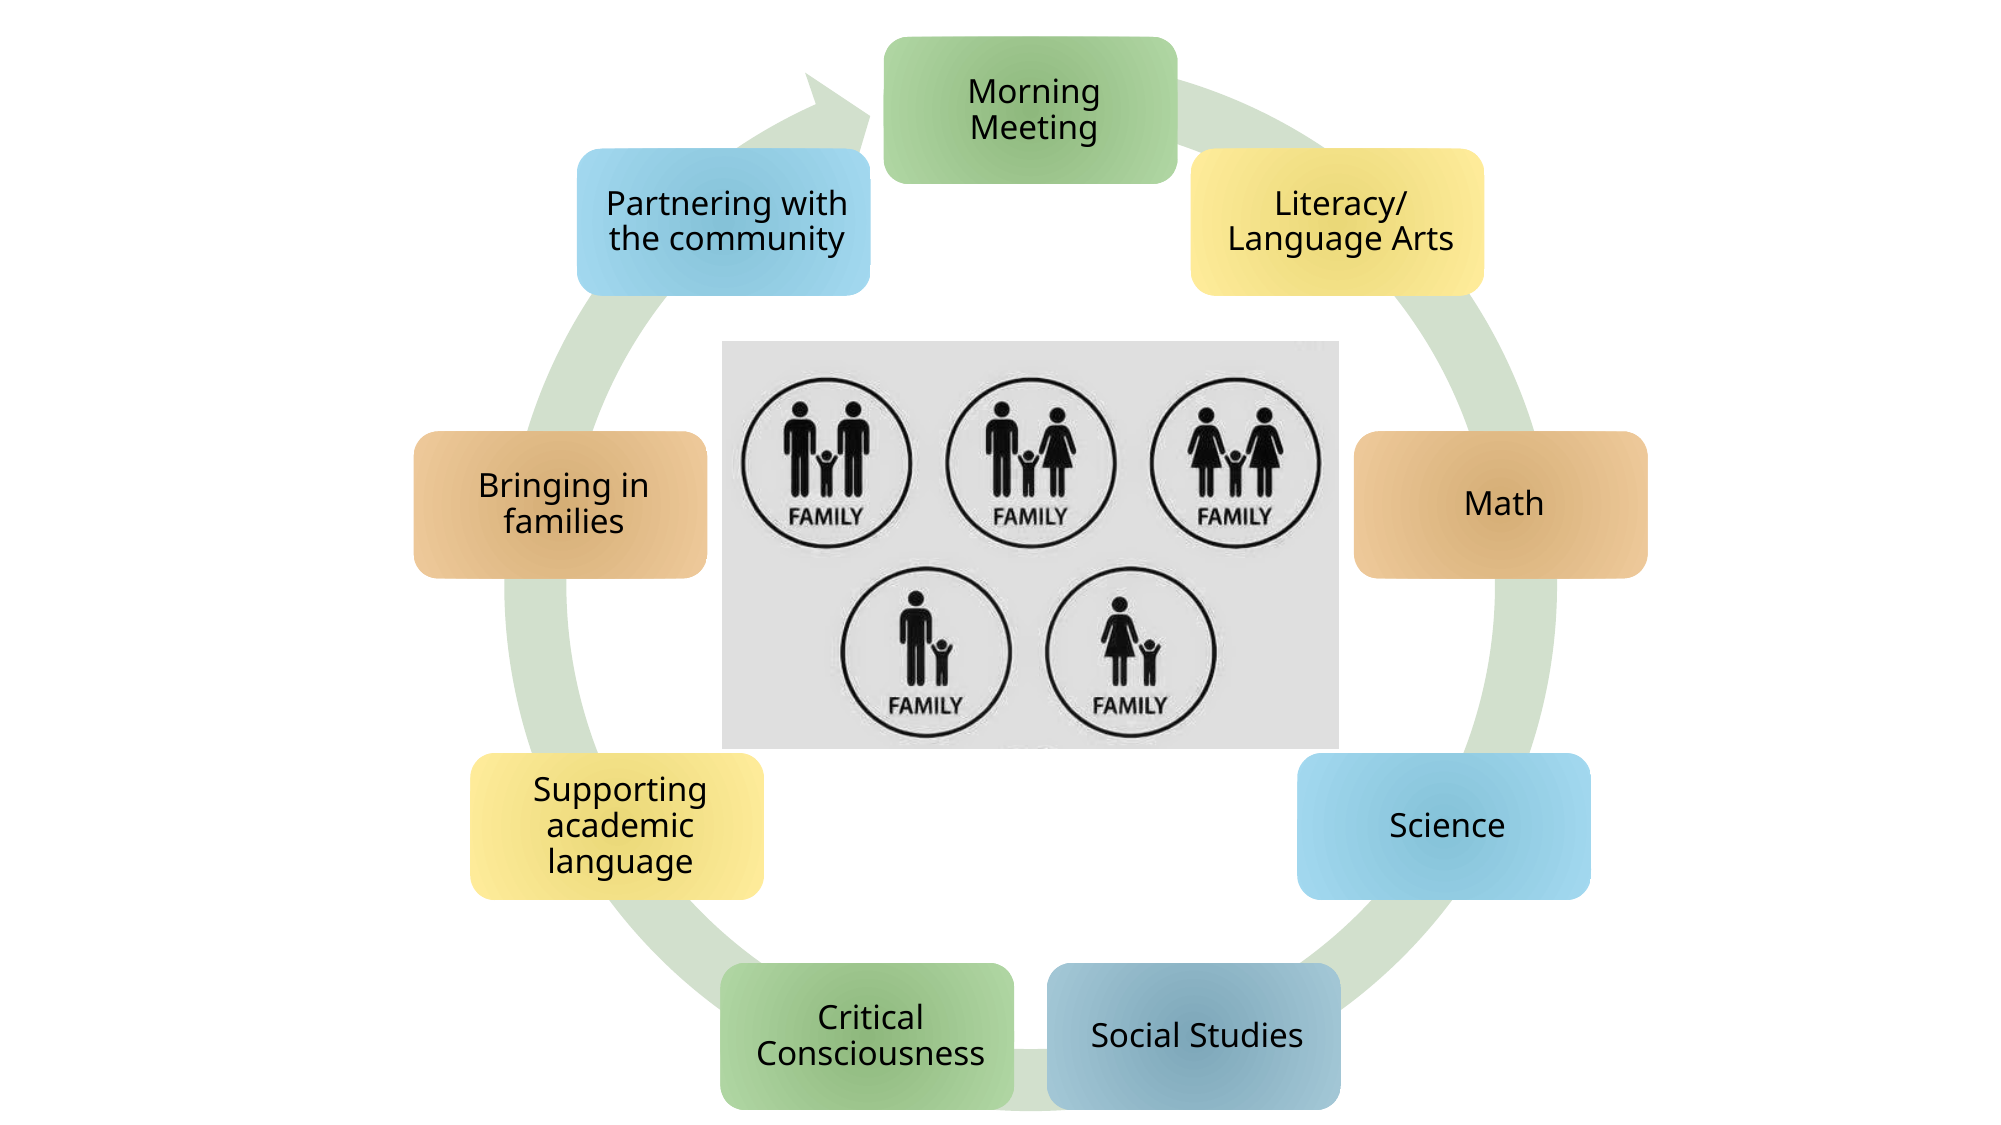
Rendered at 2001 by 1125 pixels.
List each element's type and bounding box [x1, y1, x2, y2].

text_box [96, 36, 1966, 1111]
picture [722, 340, 1340, 749]
